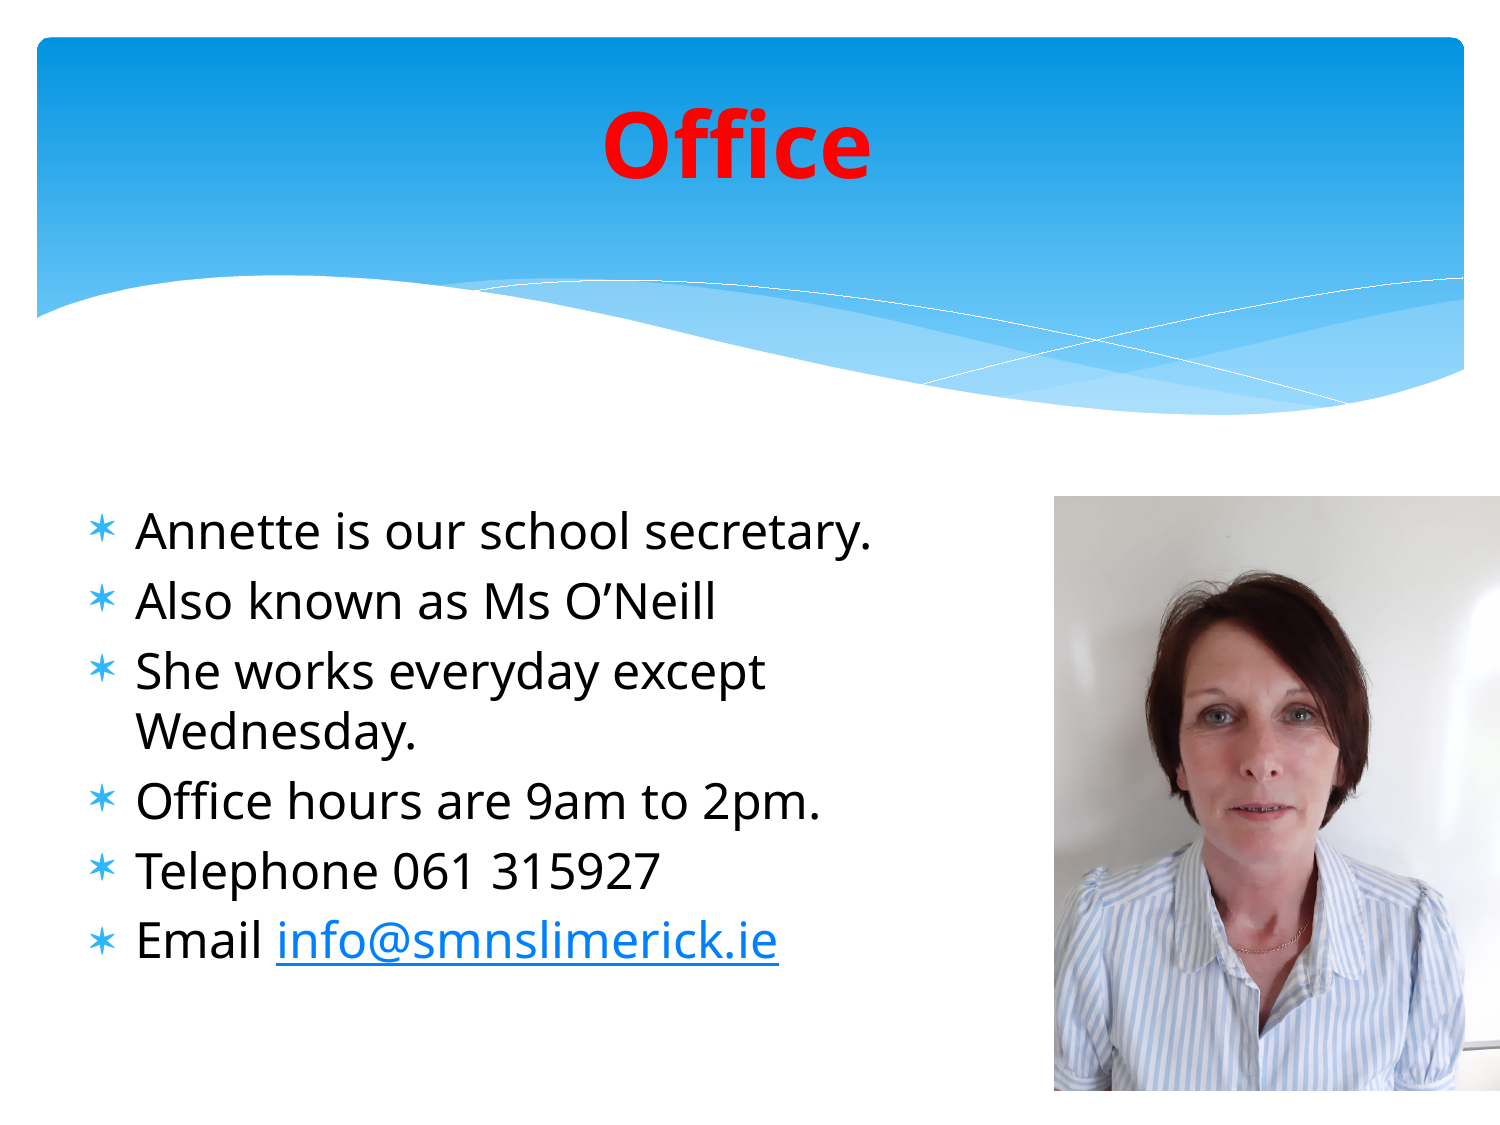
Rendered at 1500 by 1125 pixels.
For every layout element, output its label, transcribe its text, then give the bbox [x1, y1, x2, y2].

picture [1053, 496, 1500, 1091]
title Office [75, 45, 1425, 233]
list Annette is our school secretary. Also known as Ms O’Neill She works everyday except Wednesday. Office hours are 9am to 2pm. Telephone 061 315927 Email info@smnslimerick.ie [75, 491, 904, 1071]
